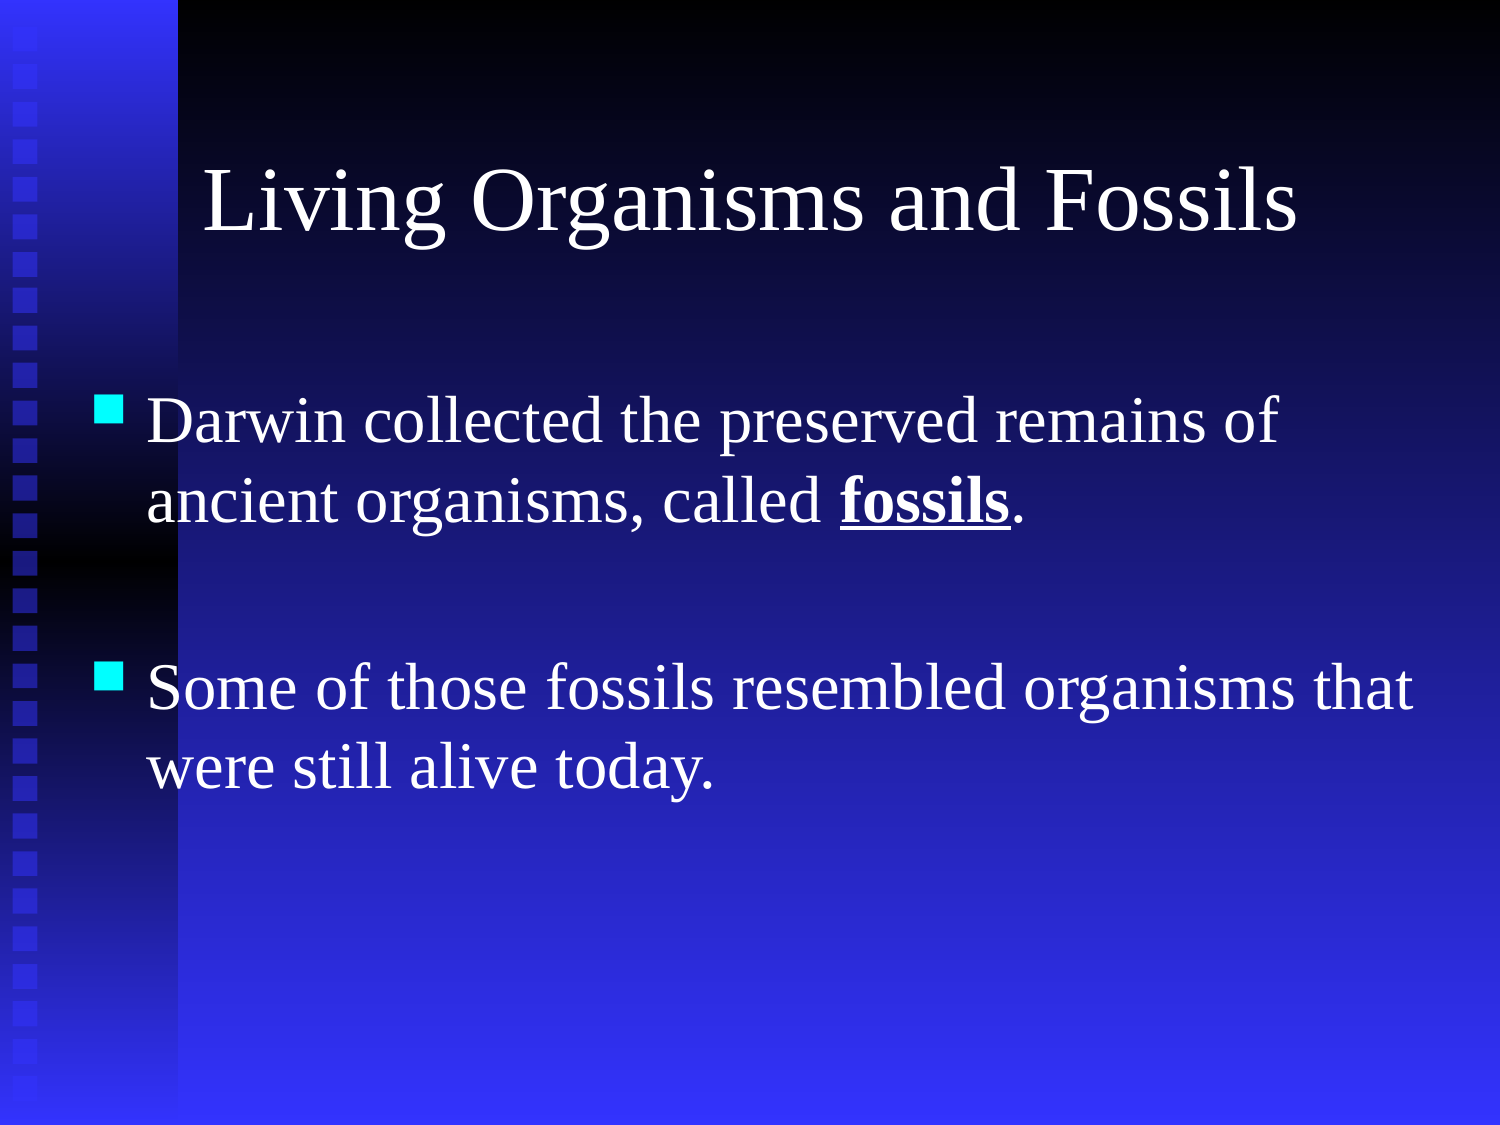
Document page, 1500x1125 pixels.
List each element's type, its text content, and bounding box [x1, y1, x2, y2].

title Living Organisms and Fossils [187, 99, 1463, 274]
list Darwin collected the preserved remains of ancient organisms, called fossils. Some of those fossils resembled organisms that were still alive today. [74, 274, 1468, 1063]
